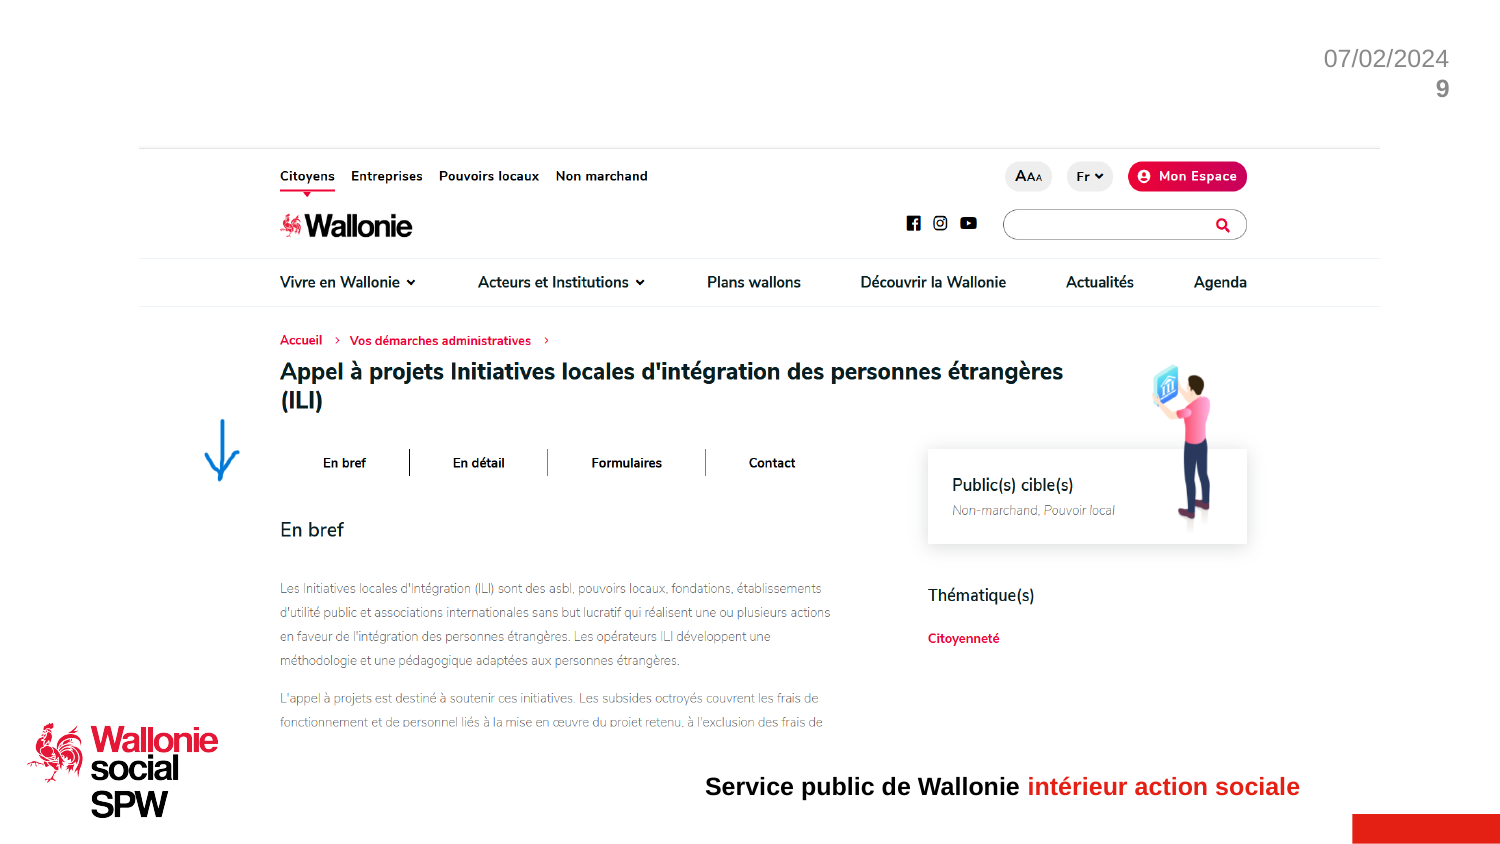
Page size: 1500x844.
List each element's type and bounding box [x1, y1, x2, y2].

list [139, 146, 1381, 727]
picture [0, 696, 245, 844]
